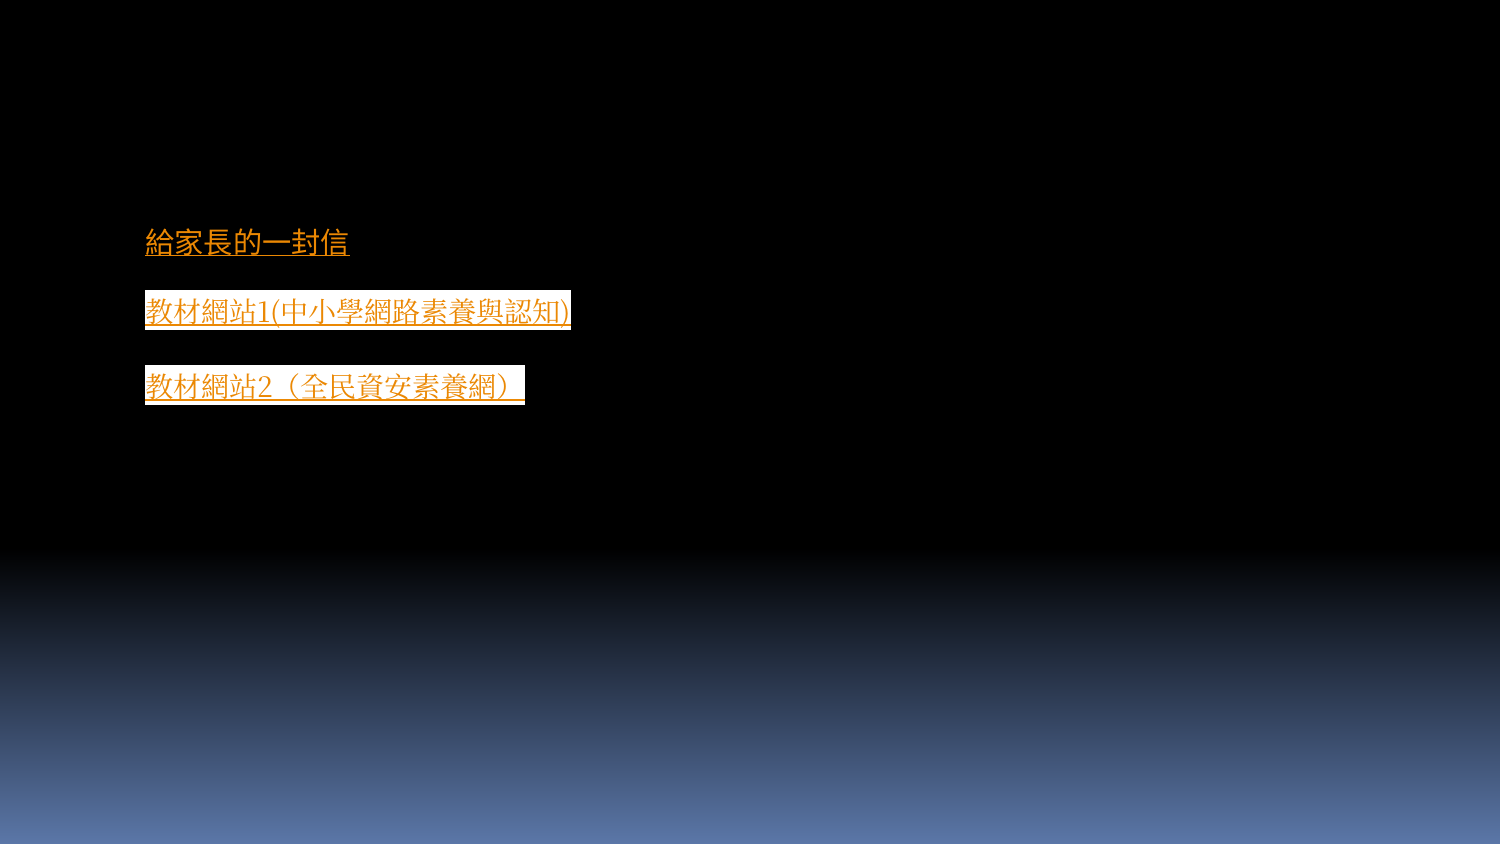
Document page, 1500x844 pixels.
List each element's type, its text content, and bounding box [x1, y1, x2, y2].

text_box 其他教學資源 給家長的一封信 教材網站1(中小學網路素養與認知) 教材網站2（全民資安素養網） [130, 99, 1126, 449]
